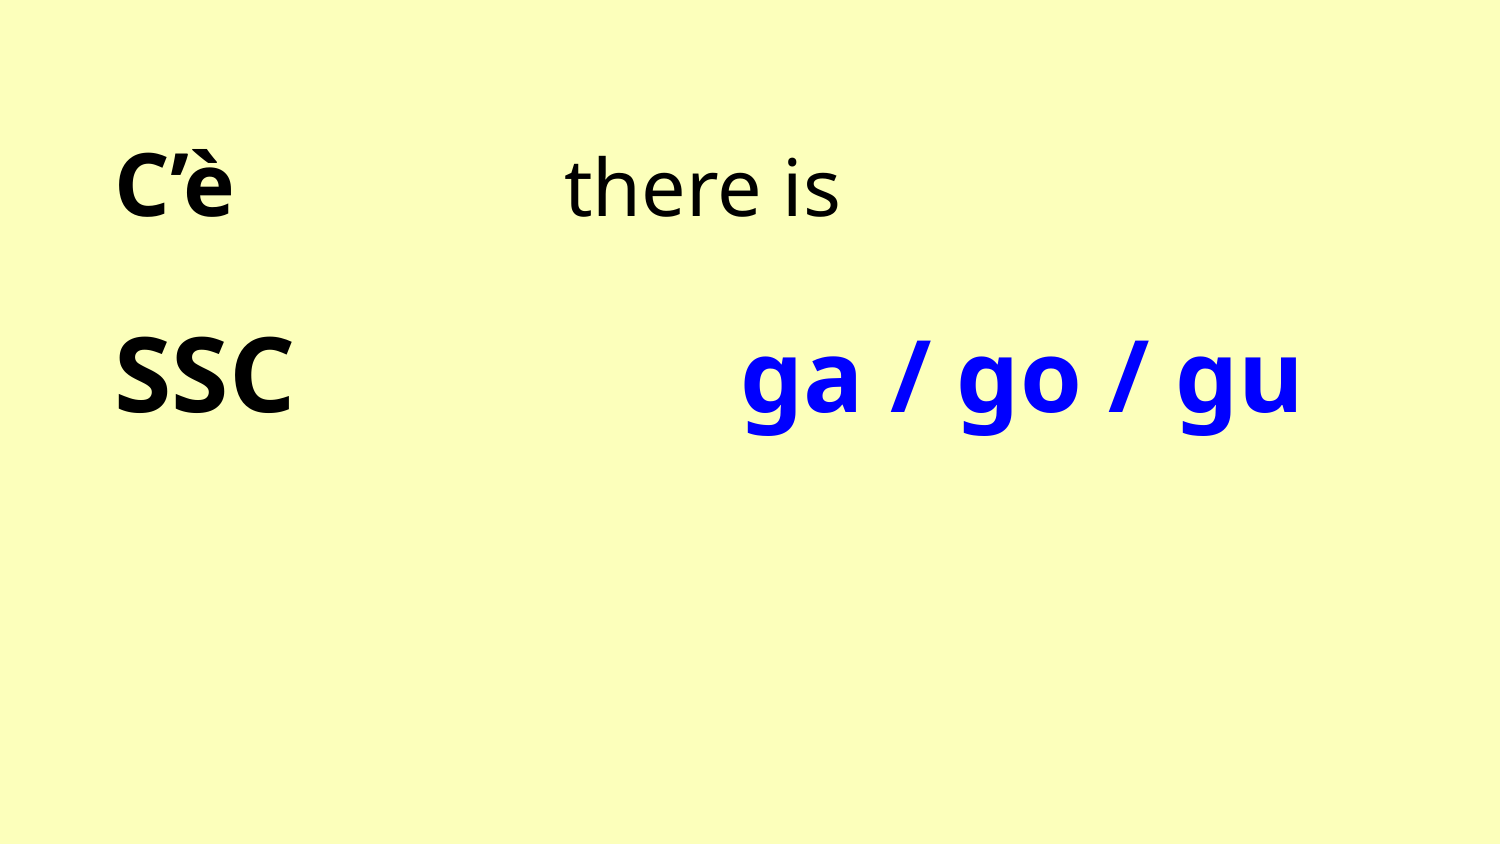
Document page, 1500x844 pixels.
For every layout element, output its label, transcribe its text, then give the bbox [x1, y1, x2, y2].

title C’è there is [103, 106, 1397, 270]
list SSC ga / go / gu [103, 317, 1397, 844]
